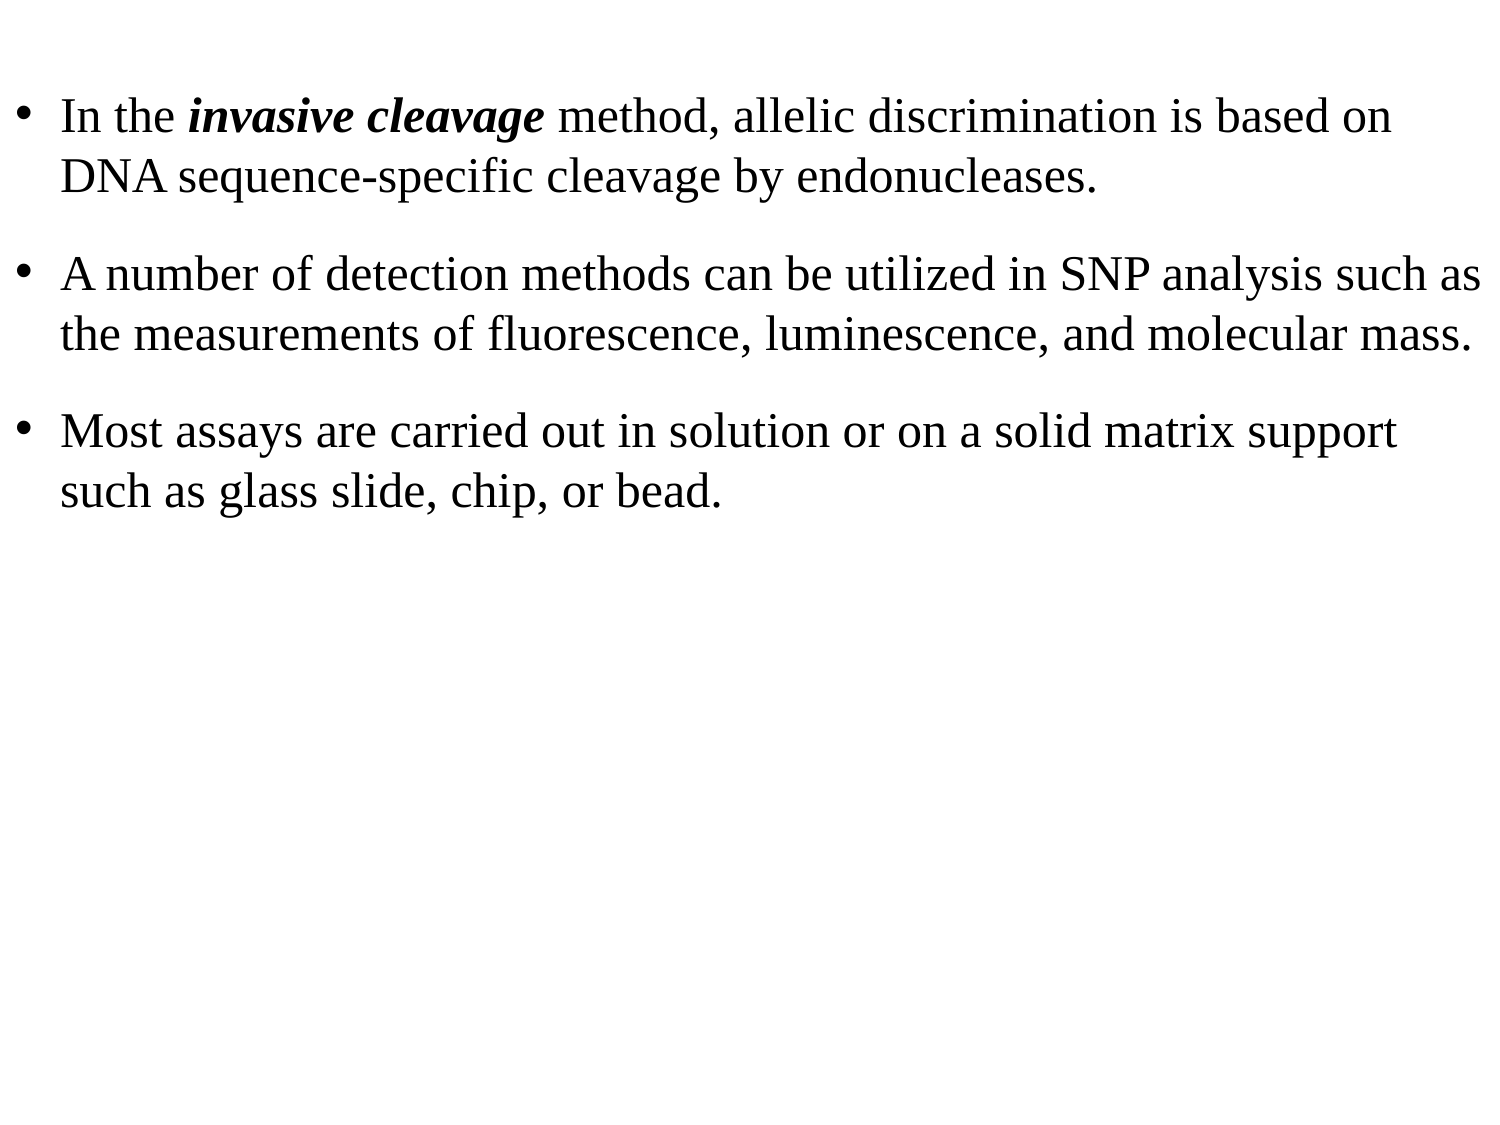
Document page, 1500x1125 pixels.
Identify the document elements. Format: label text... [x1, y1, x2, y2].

list In the invasive cleavage method, allelic discrimination is based on DNA sequence-specific cleavage by endonucleases. A number of detection methods can be utilized in SNP analysis such as the measurements of fluorescence, luminescence, and molecular mass. Most assays are carried out in solution or on a solid matrix support such as glass slide, chip, or bead. [0, 75, 1500, 1088]
